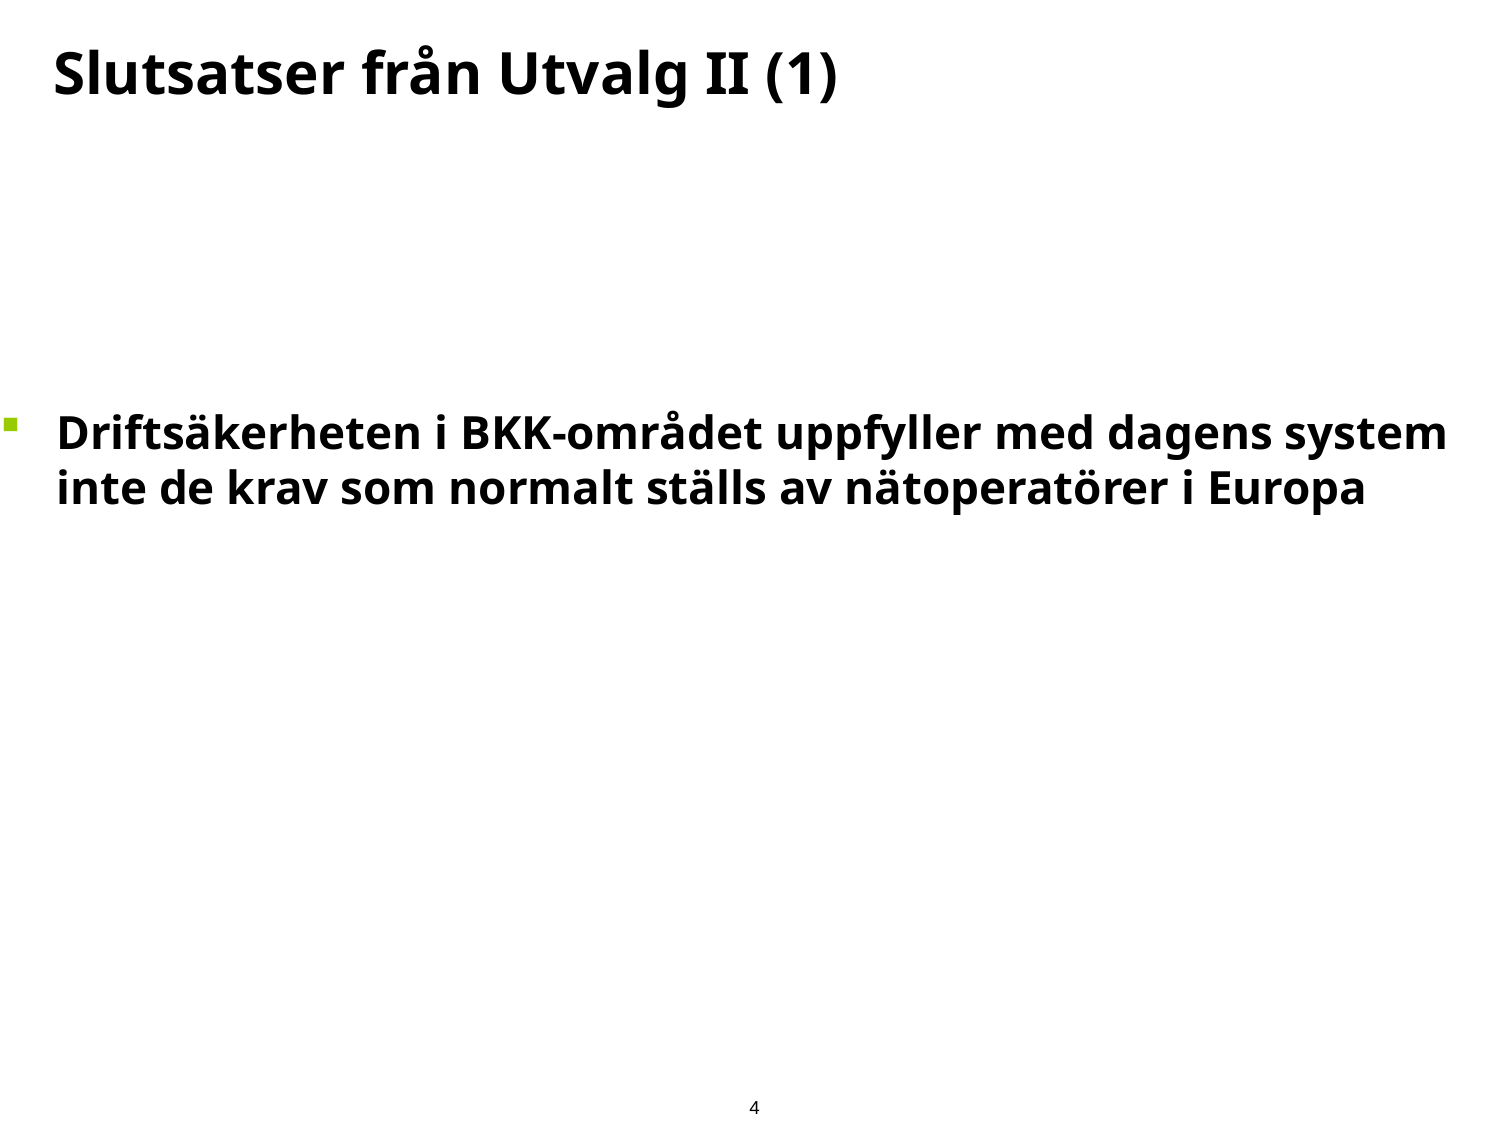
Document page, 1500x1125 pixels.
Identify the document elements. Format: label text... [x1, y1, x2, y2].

title Slutsatser från Utvalg II (1) [52, 18, 1411, 114]
list Driftsäkerheten i BKK-området uppfyller med dagens system inte de krav som normalt ställs av nätoperatörer i Europa [0, 403, 1483, 551]
slide_number 4 [691, 1086, 818, 1125]
